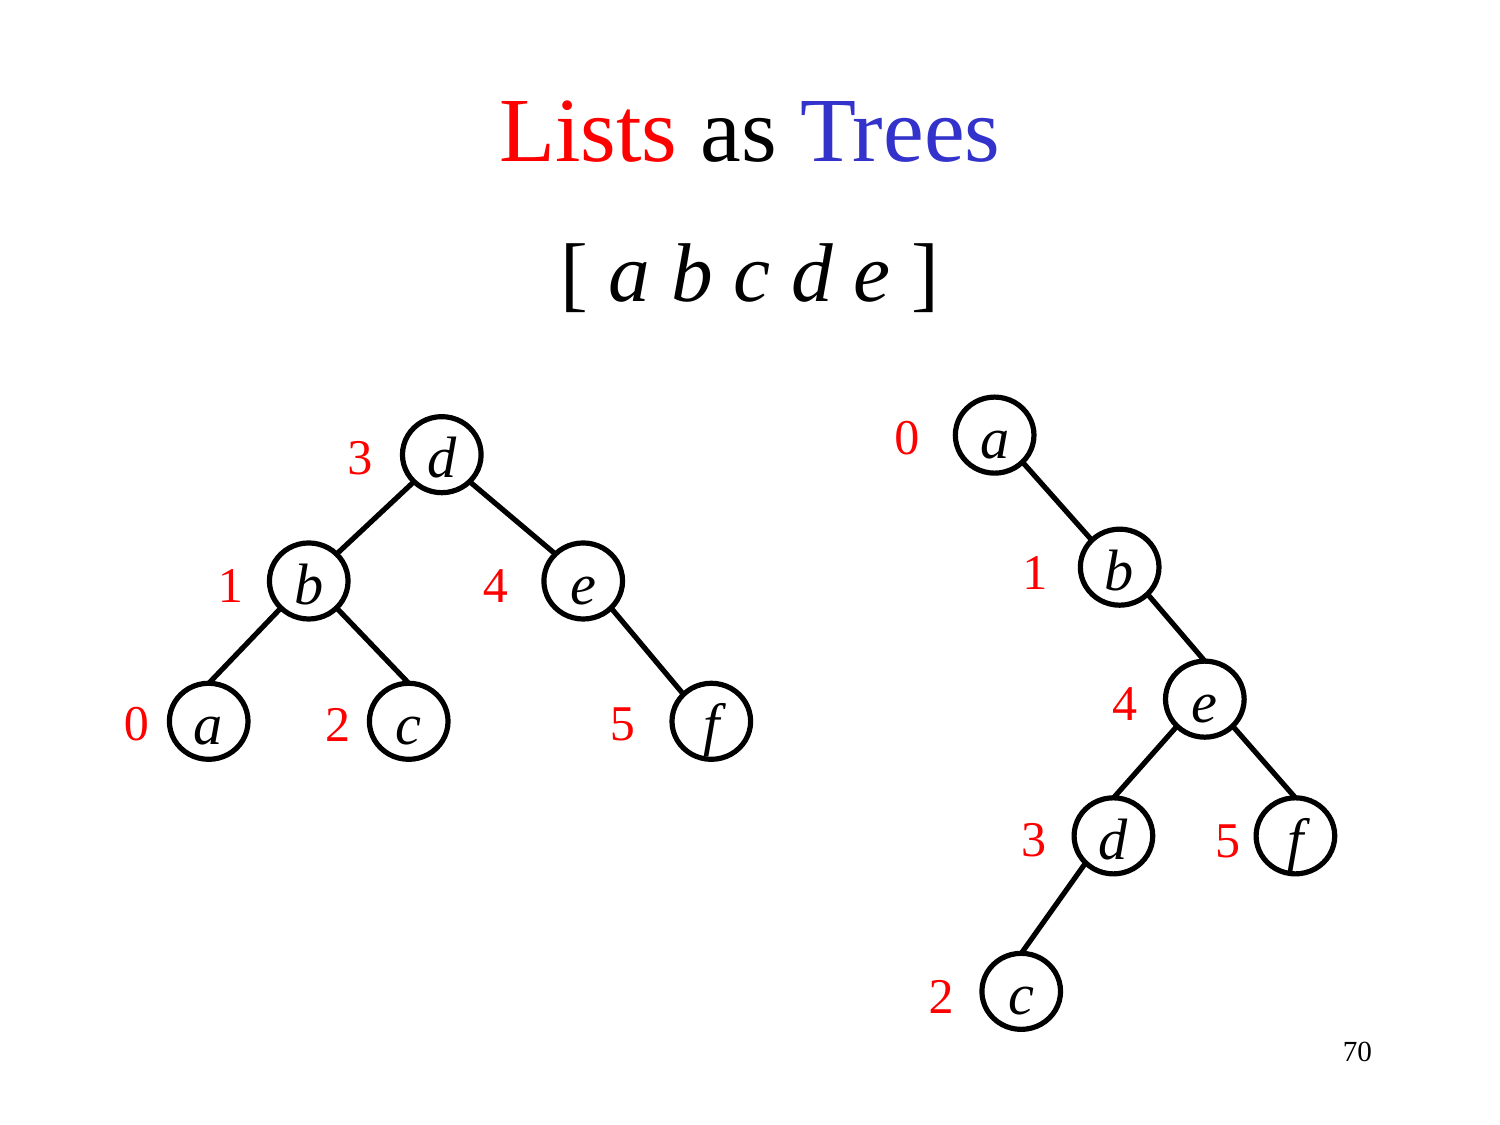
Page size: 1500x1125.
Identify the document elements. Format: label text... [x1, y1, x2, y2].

slide_number 70 [1074, 1024, 1388, 1101]
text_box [955, 396, 1336, 1030]
text_box [ a b c d e ] [0, 211, 1500, 326]
text_box 0 [867, 397, 946, 473]
text_box Lists as Trees [0, 62, 1500, 211]
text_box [169, 416, 751, 760]
text_box 0 [97, 682, 164, 758]
text_box 2 [901, 955, 951, 1031]
